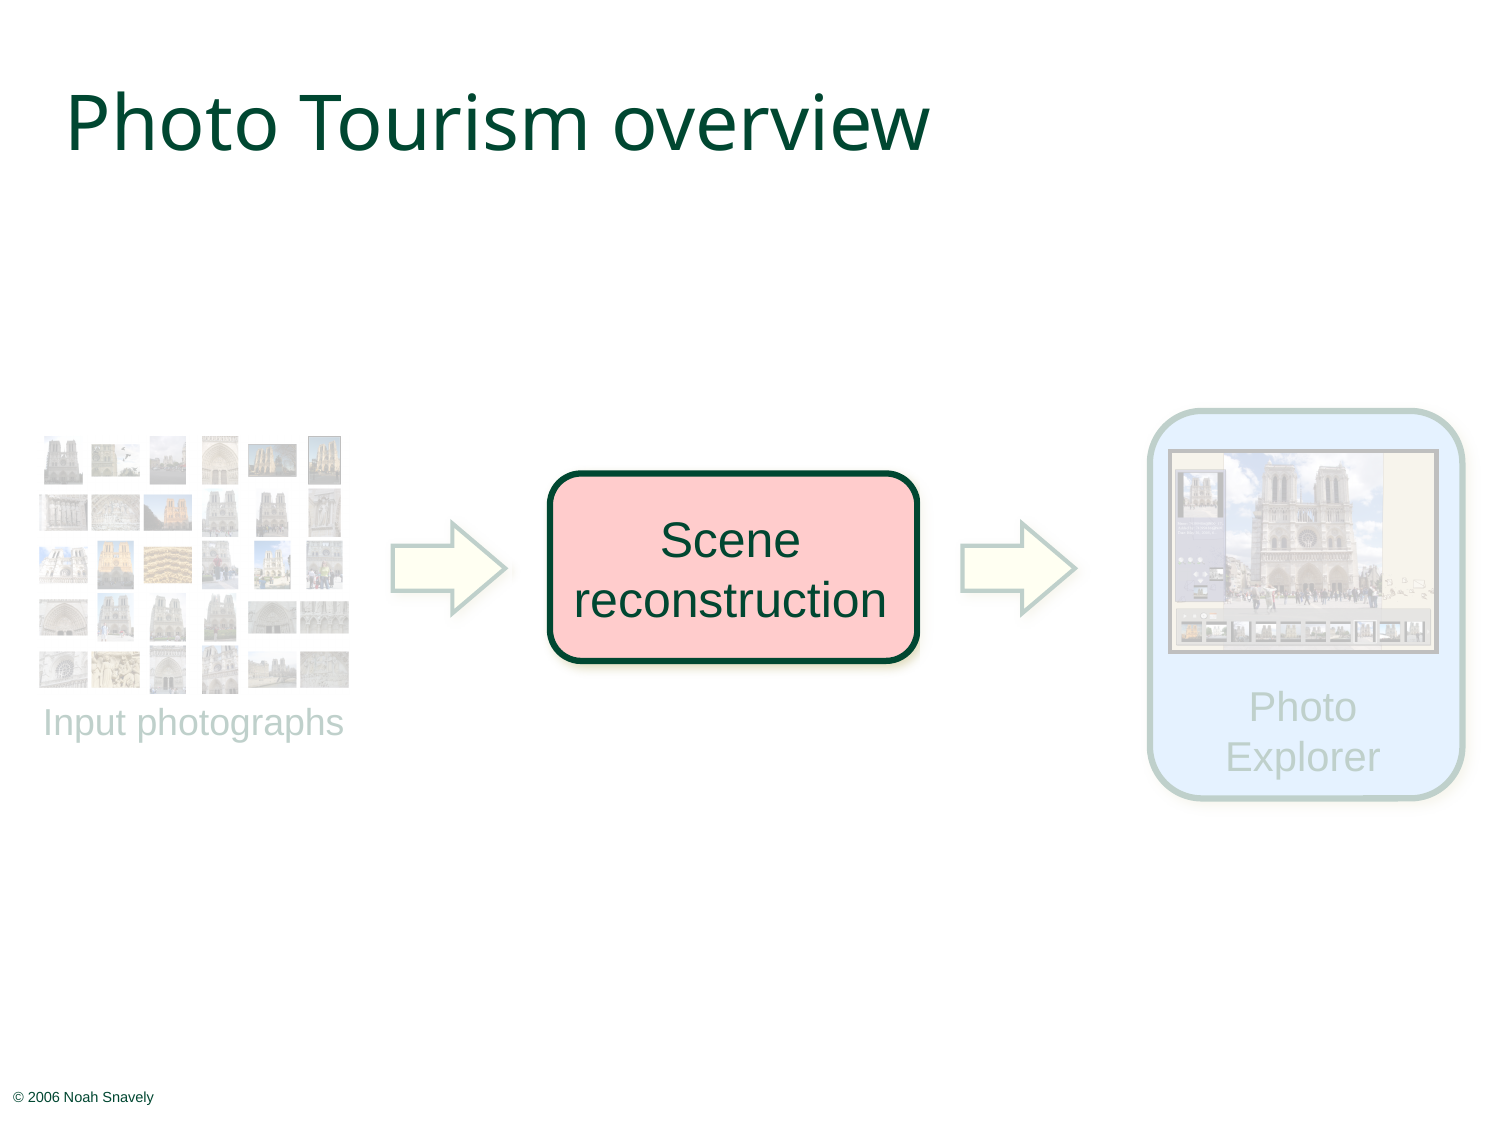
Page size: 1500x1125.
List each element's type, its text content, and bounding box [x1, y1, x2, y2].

text_box [0, 360, 513, 786]
picture [1171, 452, 1435, 651]
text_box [549, 473, 918, 662]
text_box [920, 308, 1496, 821]
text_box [1149, 410, 1463, 799]
title Photo Tourism overview [50, 0, 1438, 239]
picture [37, 435, 351, 696]
